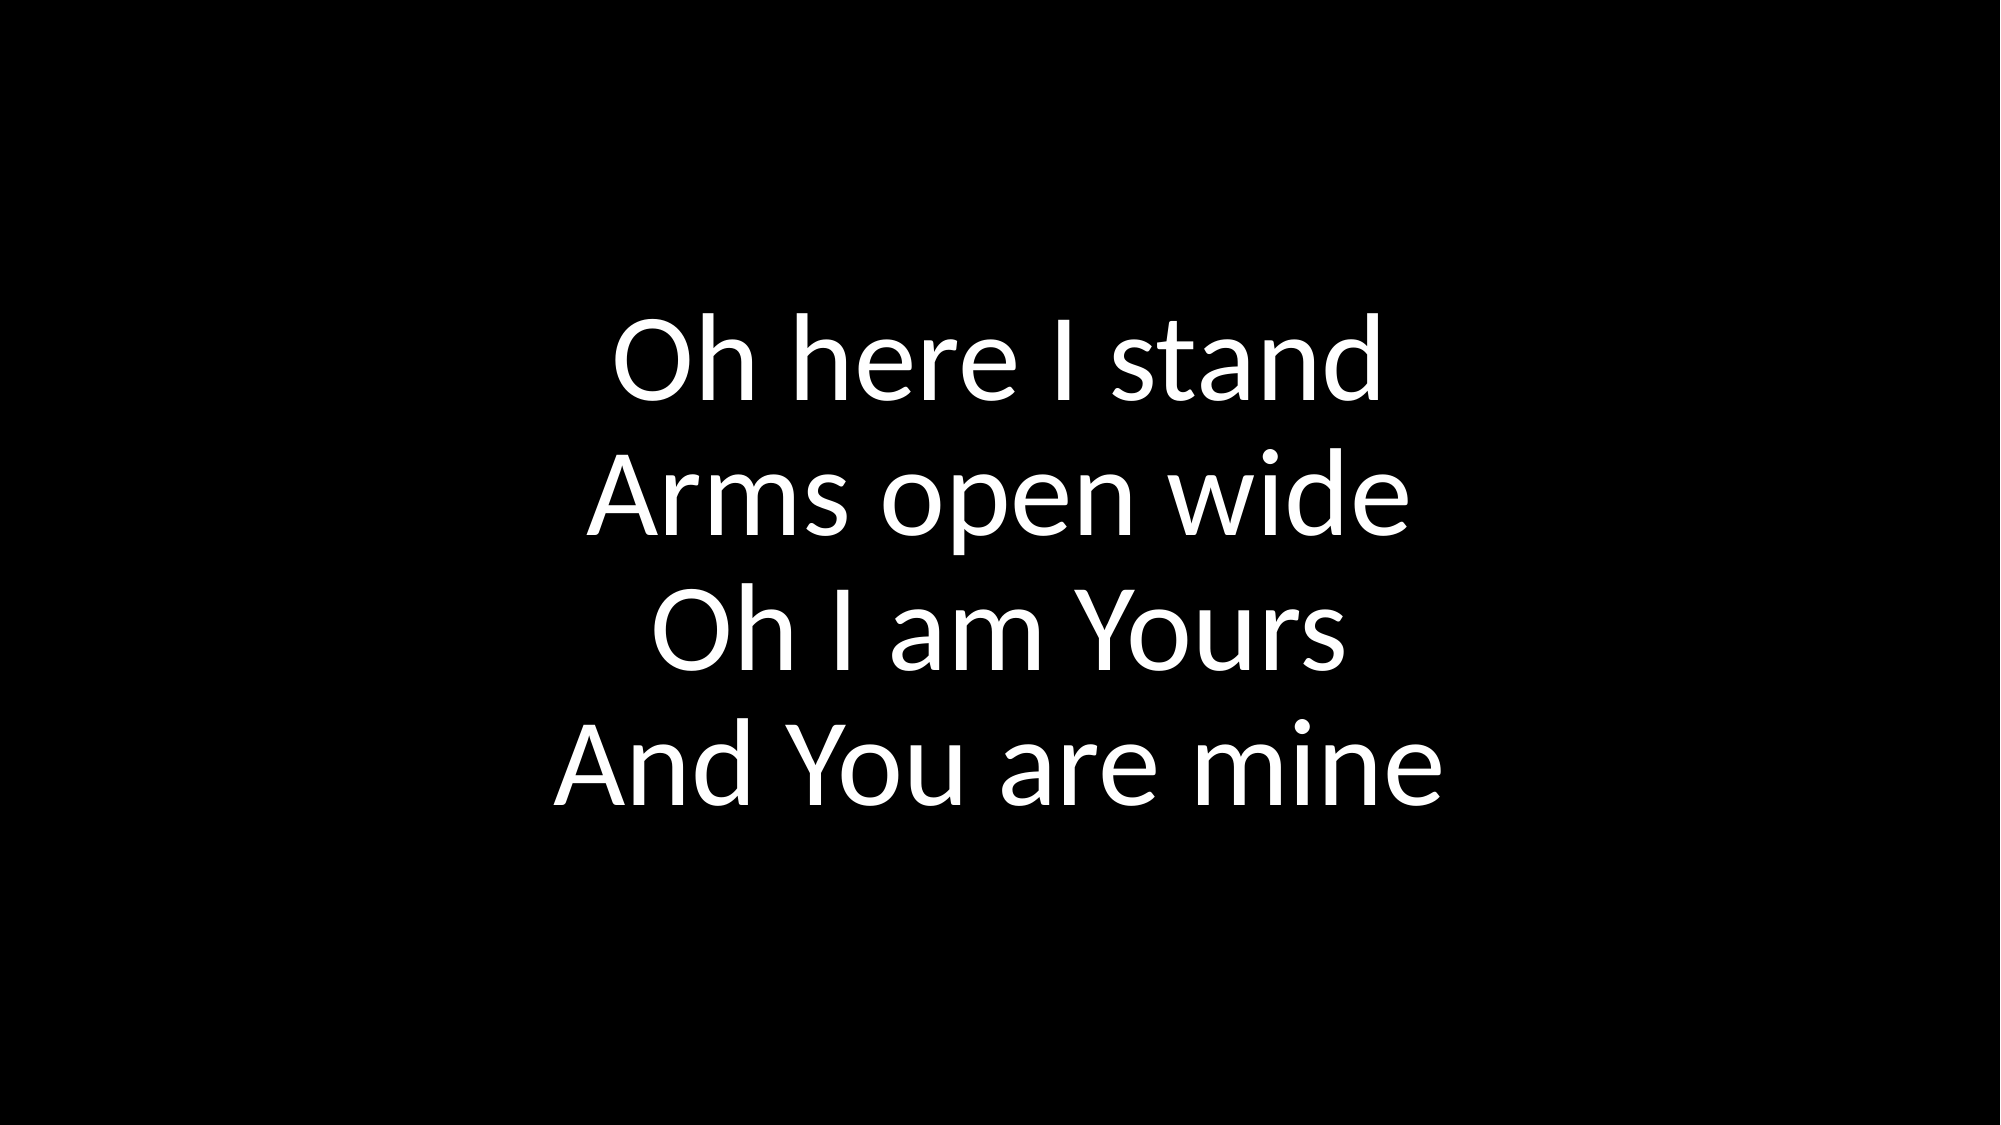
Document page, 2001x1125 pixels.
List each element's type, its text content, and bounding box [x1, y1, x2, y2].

list Oh here I stand Arms open wide Oh I am Yours And You are mine [0, 0, 2000, 1125]
